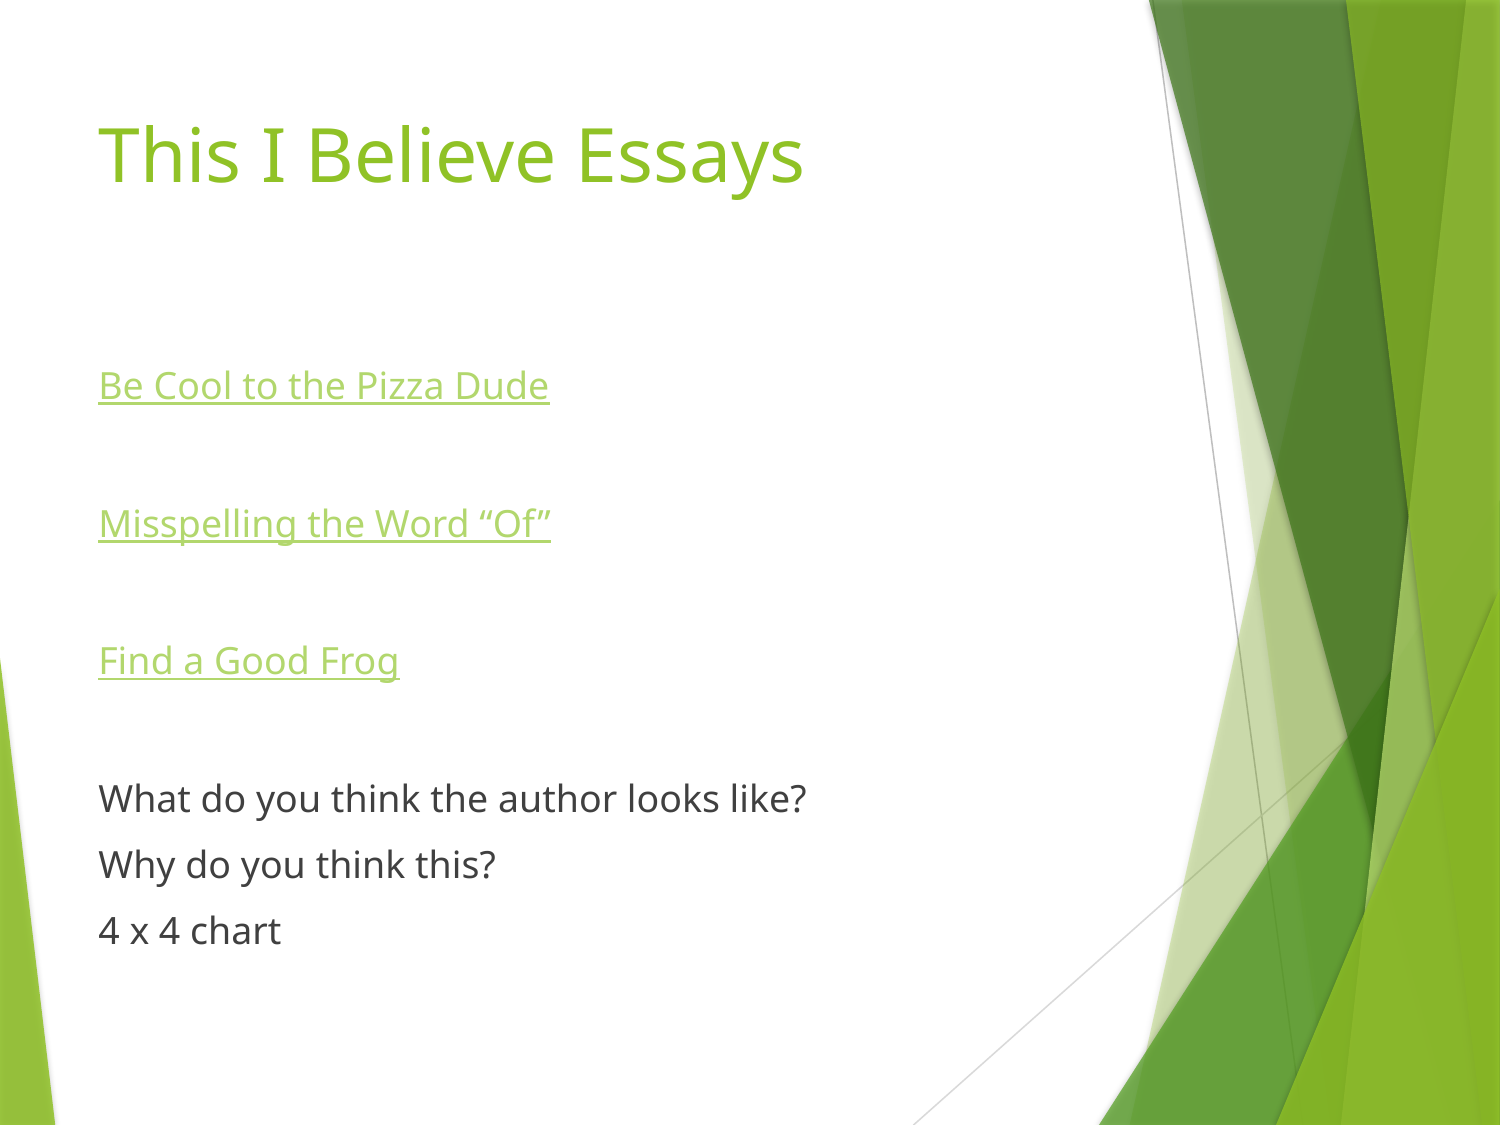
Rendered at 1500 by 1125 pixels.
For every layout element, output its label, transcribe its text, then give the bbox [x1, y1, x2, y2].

list Be Cool to the Pizza Dude Misspelling the Word “Of” Find a Good Frog What do you think the author looks like? Why do you think this? 4 x 4 chart [83, 354, 1141, 992]
title This I Believe Essays [83, 99, 1141, 317]
